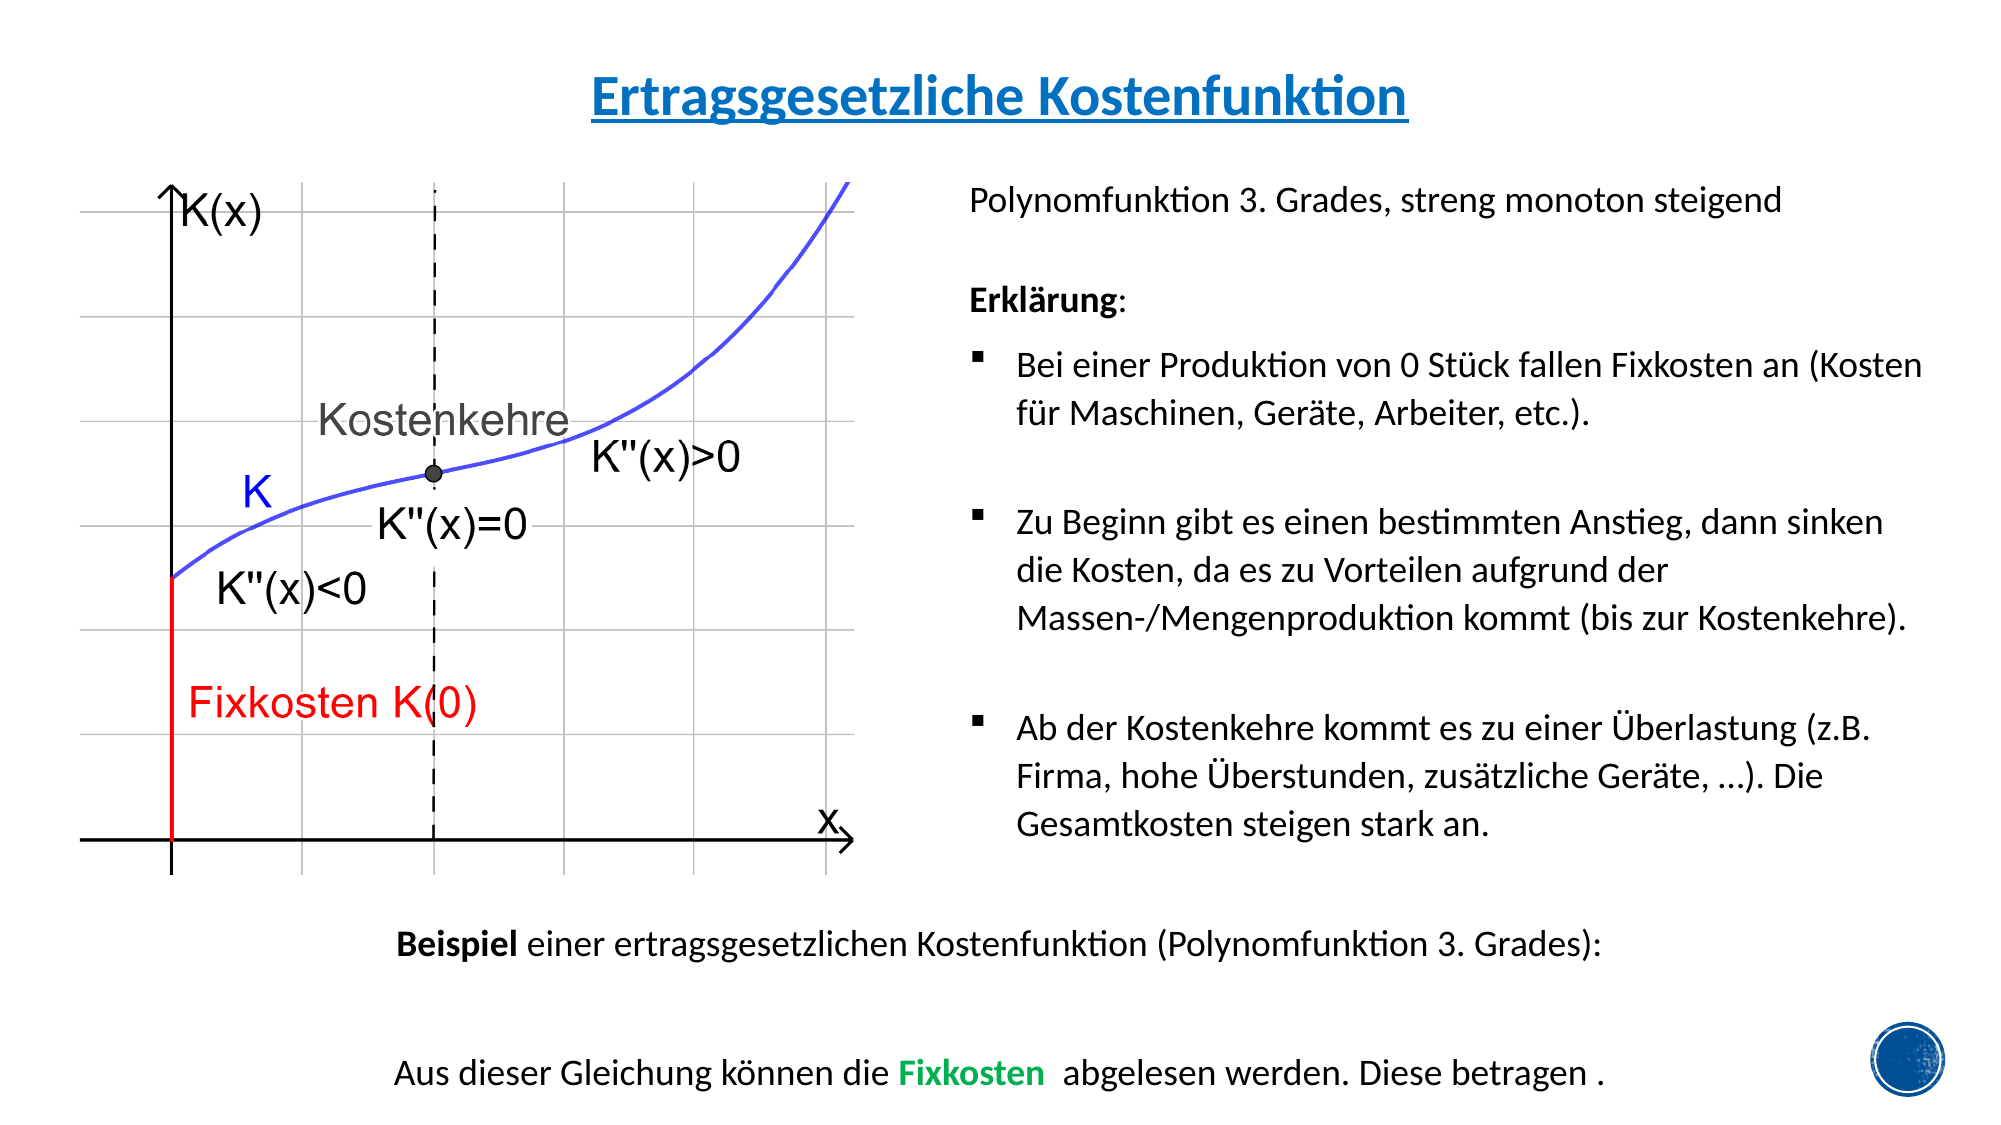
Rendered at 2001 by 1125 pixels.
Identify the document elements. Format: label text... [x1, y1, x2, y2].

text_box Ertragsgesetzliche Kostenfunktion [576, 49, 1424, 135]
text_box Polynomfunktion 3. Grades, streng monoton steigend Erklärung: Bei einer Produktion von 0 Stück fallen Fixkosten an (Kosten für Maschinen, Geräte, Arbeiter, etc.). Zu Beginn gibt es einen bestimmten Anstieg, dann sinken die Kosten, da es zu Vorteilen aufgrund der Massen-/Mengenproduktion kommt (bis zur Kostenkehre). Ab der Kostenkehre kommt es zu einer Überlastung (z.B. Firma, hohe Überstunden, zusätzliche Geräte, …). Die Gesamtkosten steigen stark an. [954, 160, 1955, 852]
picture [79, 182, 855, 875]
